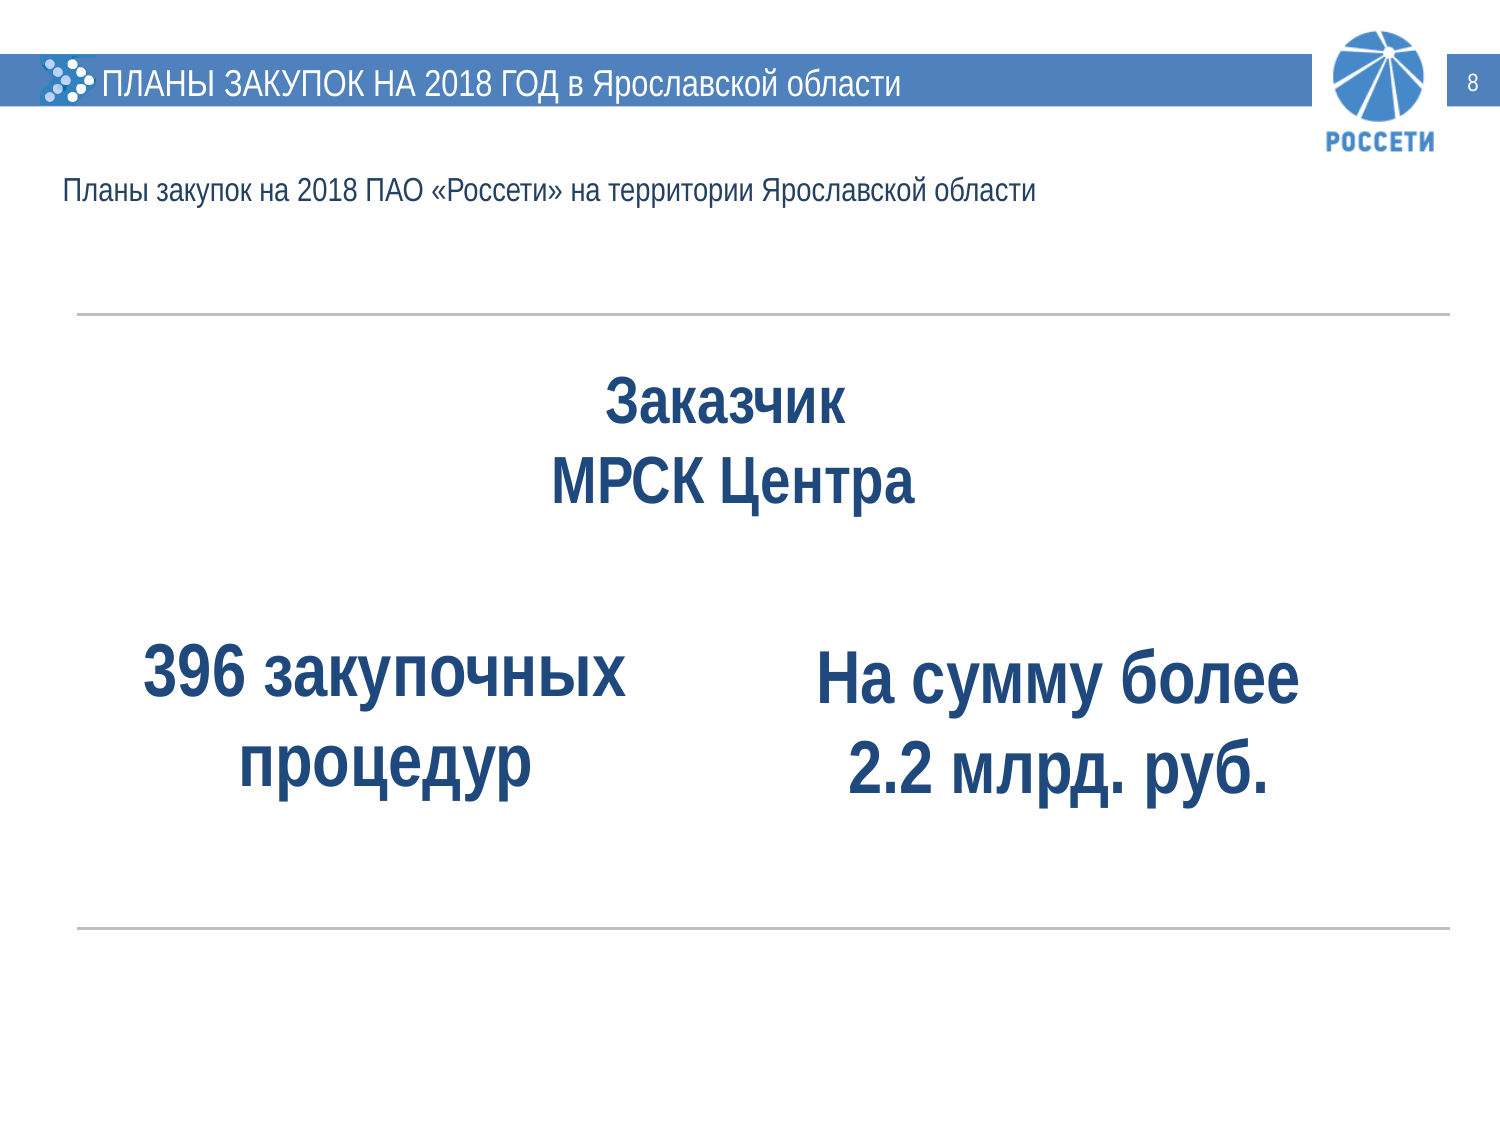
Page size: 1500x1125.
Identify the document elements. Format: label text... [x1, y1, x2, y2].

picture [1312, 19, 1447, 160]
text_box Заказчик МРСК Центра [515, 349, 951, 525]
text_box ПЛАНЫ ЗАКУПОК НА 2018 ГОД в Ярославской области [86, 52, 1327, 110]
text_box На сумму более 2.2 млрд. руб. [788, 621, 1329, 817]
text_box Планы закупок на 2018 ПАО «Россети» на территории Ярославской области [47, 160, 1460, 216]
text_box 8 [1438, 51, 1500, 112]
picture [40, 55, 86, 105]
text_box 396 закупочных процедур [115, 613, 656, 809]
